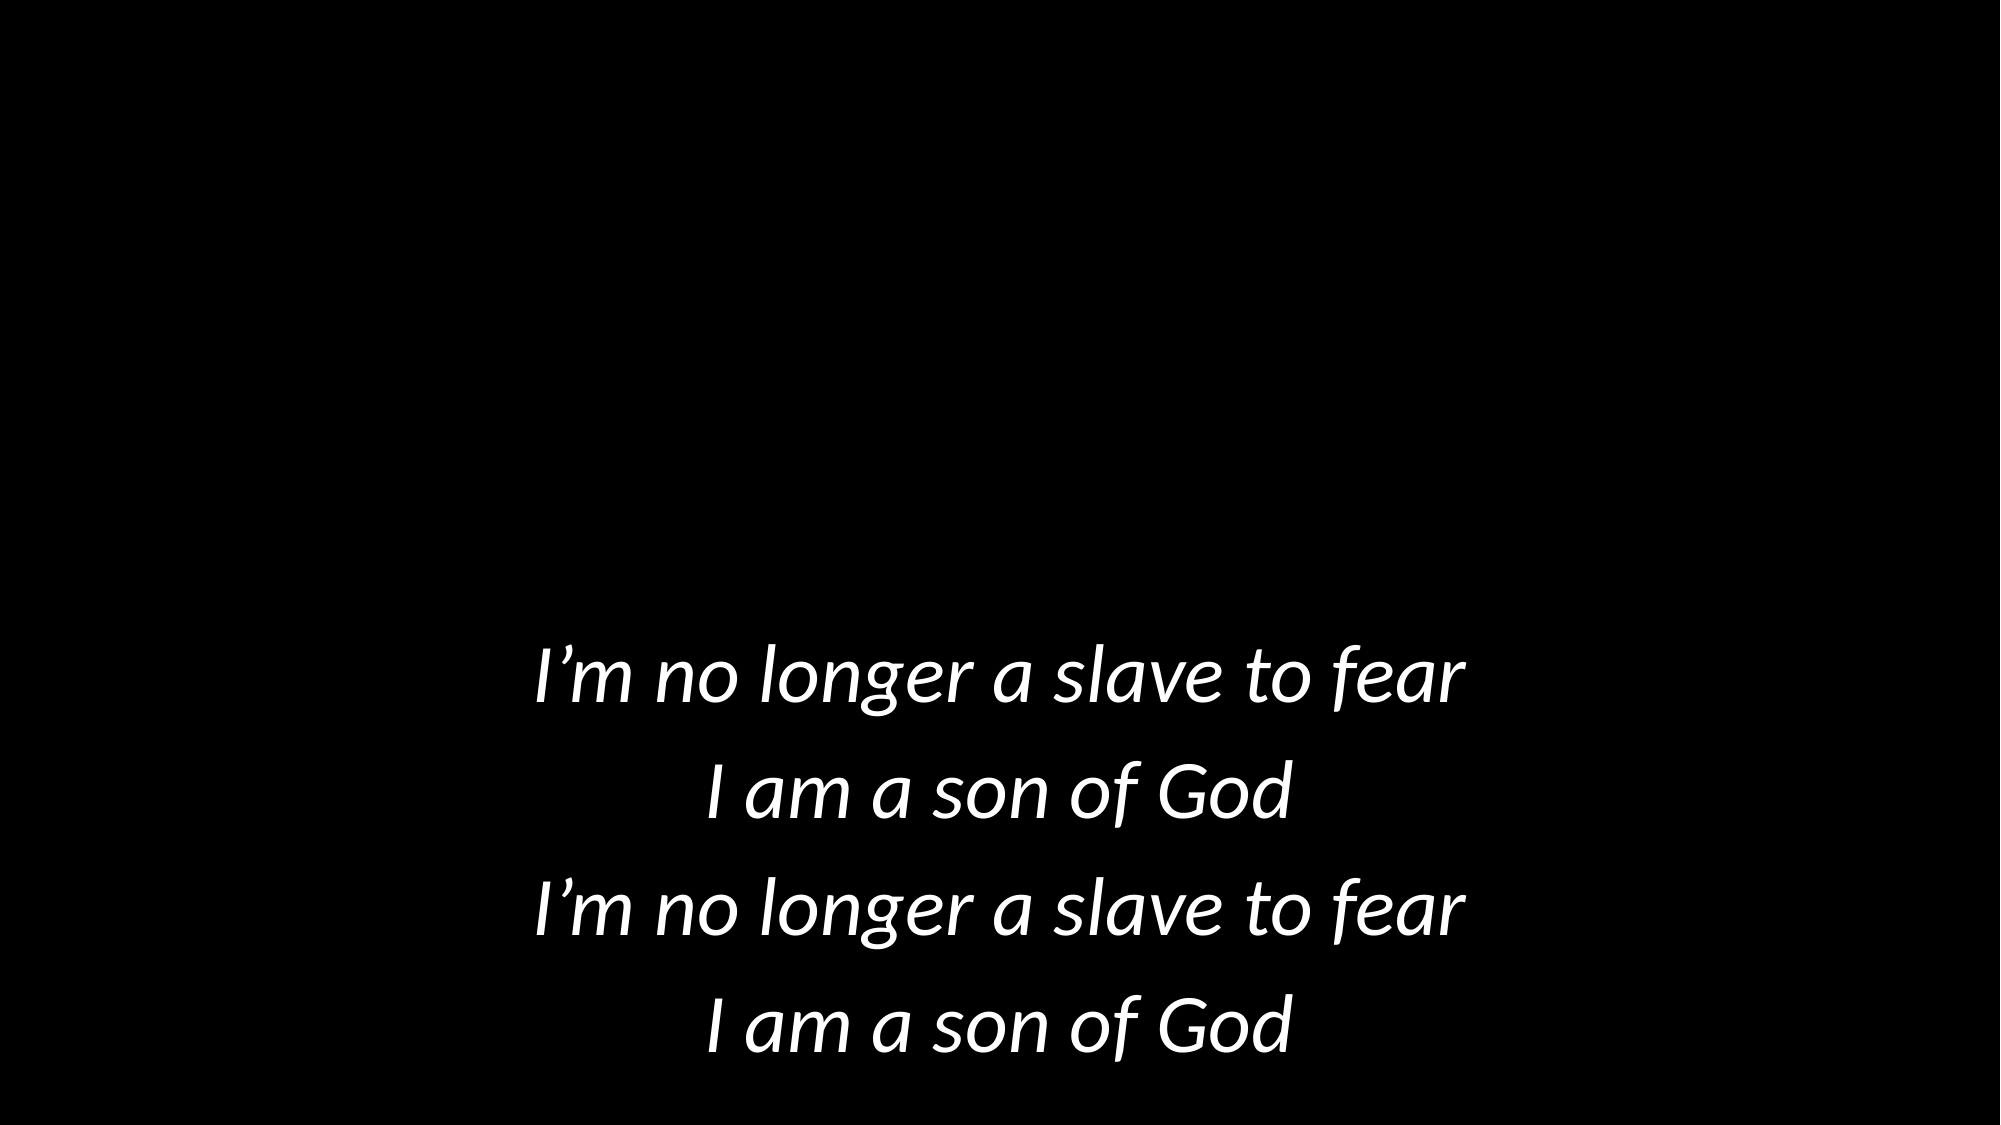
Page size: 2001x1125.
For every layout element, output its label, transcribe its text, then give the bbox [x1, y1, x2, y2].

subtitle I’m no longer a slave to fear I am a son of God I’m no longer a slave to fear I am a son of God [0, 562, 2000, 1125]
